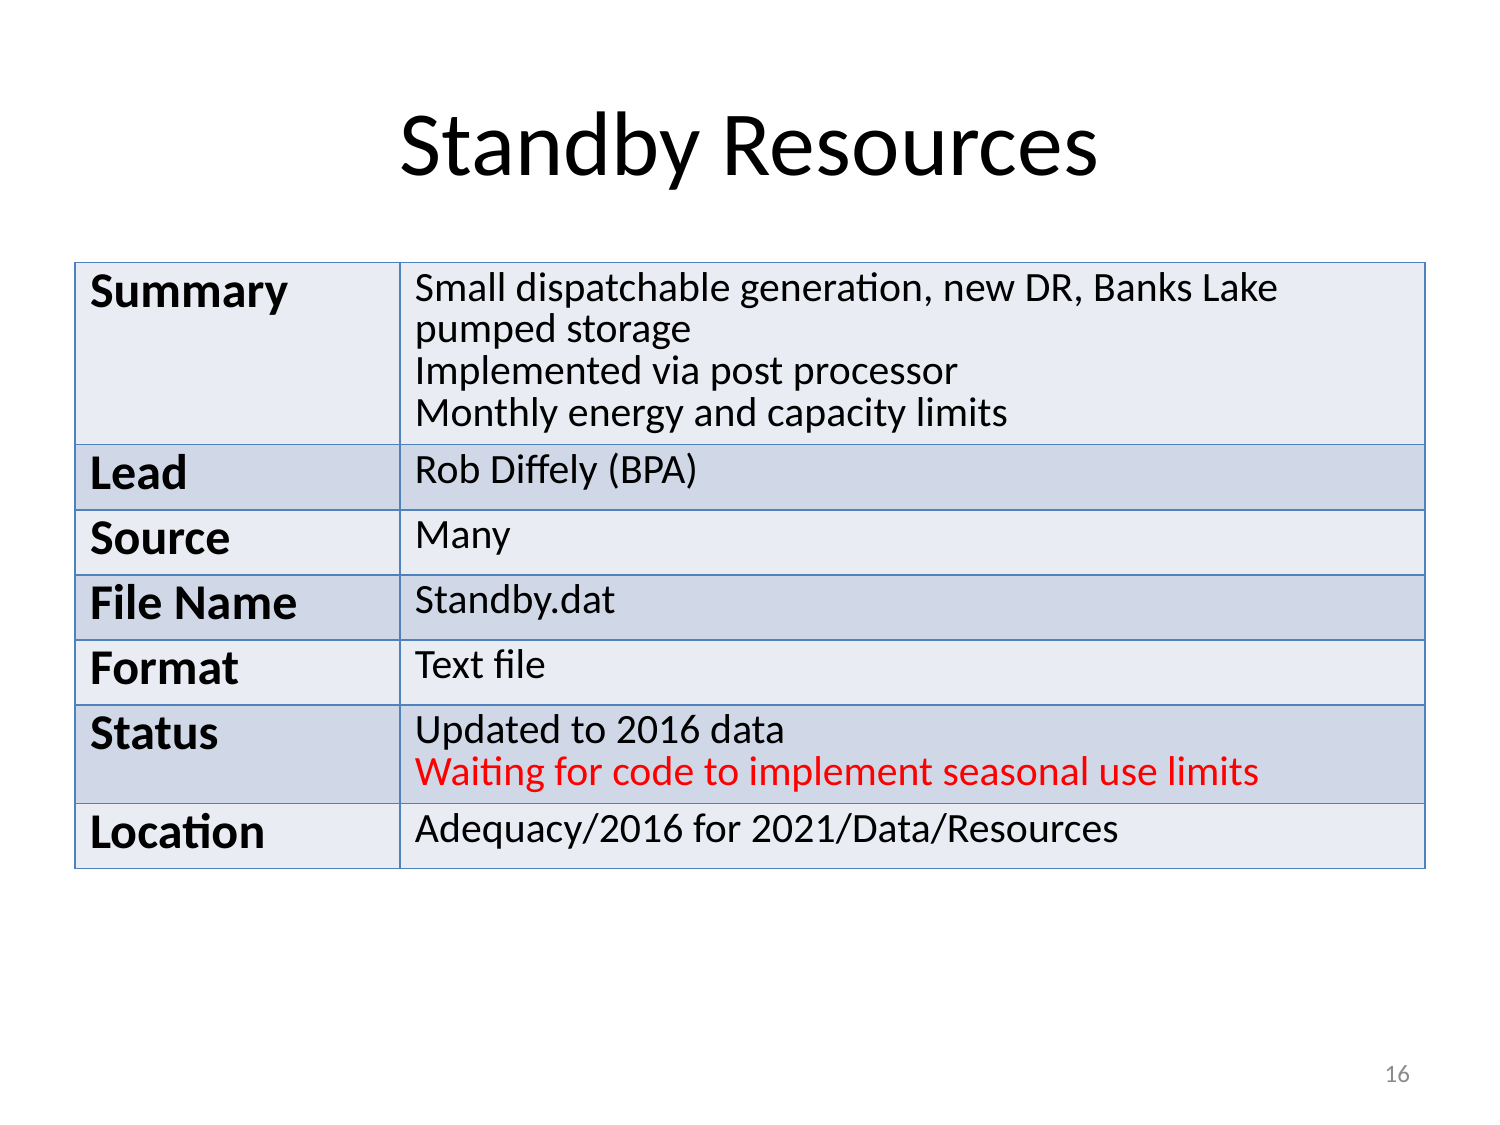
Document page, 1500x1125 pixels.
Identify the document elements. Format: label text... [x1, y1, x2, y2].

title Standby Resources [75, 45, 1425, 233]
table_cell Location [76, 804, 399, 868]
table_cell Text file [401, 641, 1424, 704]
table_cell Format [76, 641, 399, 704]
table_cell Rob Diffely (BPA) [401, 445, 1424, 509]
table_cell Adequacy/2016 for 2021/Data/Resources [401, 804, 1424, 868]
table_cell Standby.dat [401, 576, 1424, 639]
table_cell Source [76, 511, 399, 574]
table_cell Lead [76, 445, 399, 509]
table_cell Status [76, 706, 399, 803]
table_header Summary [76, 263, 399, 444]
table_cell Updated to 2016 data Waiting for code to implement seasonal use limits [401, 706, 1424, 803]
table_header Small dispatchable generation, new DR, Banks Lake pumped storage Implemented via post processor Monthly energy and capacity limits [401, 263, 1424, 444]
slide_number 16 [1074, 1042, 1425, 1103]
table_cell Many [401, 511, 1424, 574]
table_cell File Name [76, 576, 399, 639]
